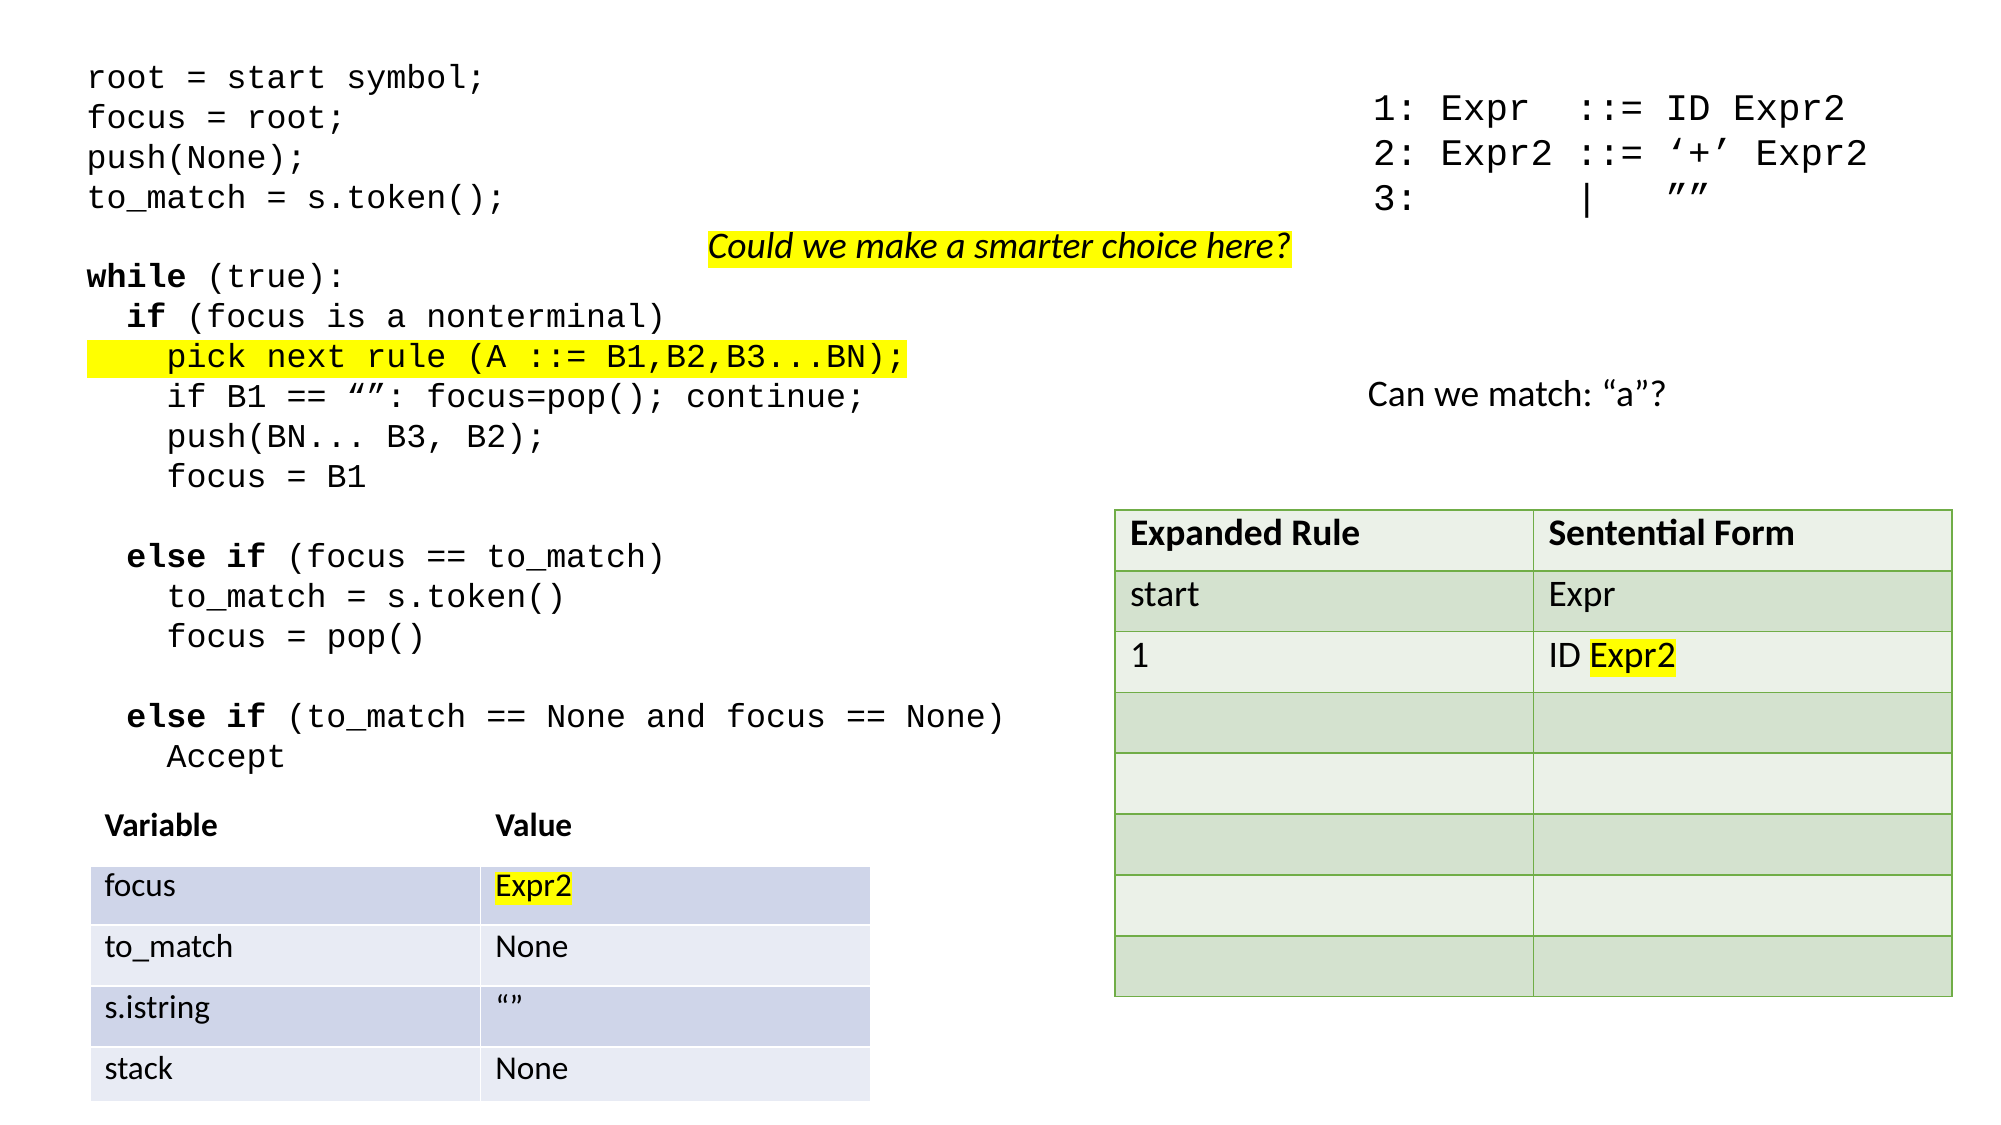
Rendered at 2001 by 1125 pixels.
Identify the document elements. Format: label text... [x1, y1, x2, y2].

table_cell [1116, 937, 1533, 996]
table_cell s.istring [91, 987, 480, 1046]
table_header Sentential Form [1534, 511, 1951, 570]
text_box 1: Expr ::= ID Expr2 2: Expr2 ::= ‘+’ Expr2 3: | ”” [1358, 76, 2000, 226]
table_cell stack [91, 1048, 480, 1101]
table_cell 1 [1116, 632, 1533, 692]
table_cell None [481, 926, 870, 985]
table_cell ID Expr2 [1534, 632, 1951, 692]
table_cell [1116, 754, 1533, 813]
table_cell [1534, 754, 1951, 813]
text_box Can we match: “a”? [1353, 361, 1683, 421]
table_cell “” [481, 987, 870, 1046]
table_header Variable [91, 804, 480, 862]
table_cell [1534, 937, 1951, 996]
table_cell to_match [91, 926, 480, 985]
table_cell [1116, 693, 1533, 752]
table_header Expanded Rule [1116, 511, 1533, 570]
table_cell [1534, 876, 1951, 935]
table_cell None [481, 1048, 870, 1101]
text_box root = start symbol; focus = root; push(None); to_match = s.token(); while (true): if (focus is a nonterminal) pick next rule (A ::= B1,B2,B3...BN); if B1 == “”: focus=pop(); continue; push(BN... B3, B2); focus = B1 else if (focus == to_match) to_match = s.token() focus = pop() else if (to_match == None and focus == None) Accept [71, 47, 1042, 901]
table_cell focus [91, 867, 480, 924]
text_box Could we make a smarter choice here? [693, 213, 1307, 274]
table_header Value [481, 804, 870, 862]
table_cell start [1116, 572, 1533, 631]
table_cell Expr2 [481, 867, 870, 924]
table_cell Expr [1534, 572, 1951, 631]
table_cell [1116, 815, 1533, 874]
table_cell [1116, 876, 1533, 935]
table_cell [1534, 815, 1951, 874]
table_cell [1534, 693, 1951, 752]
